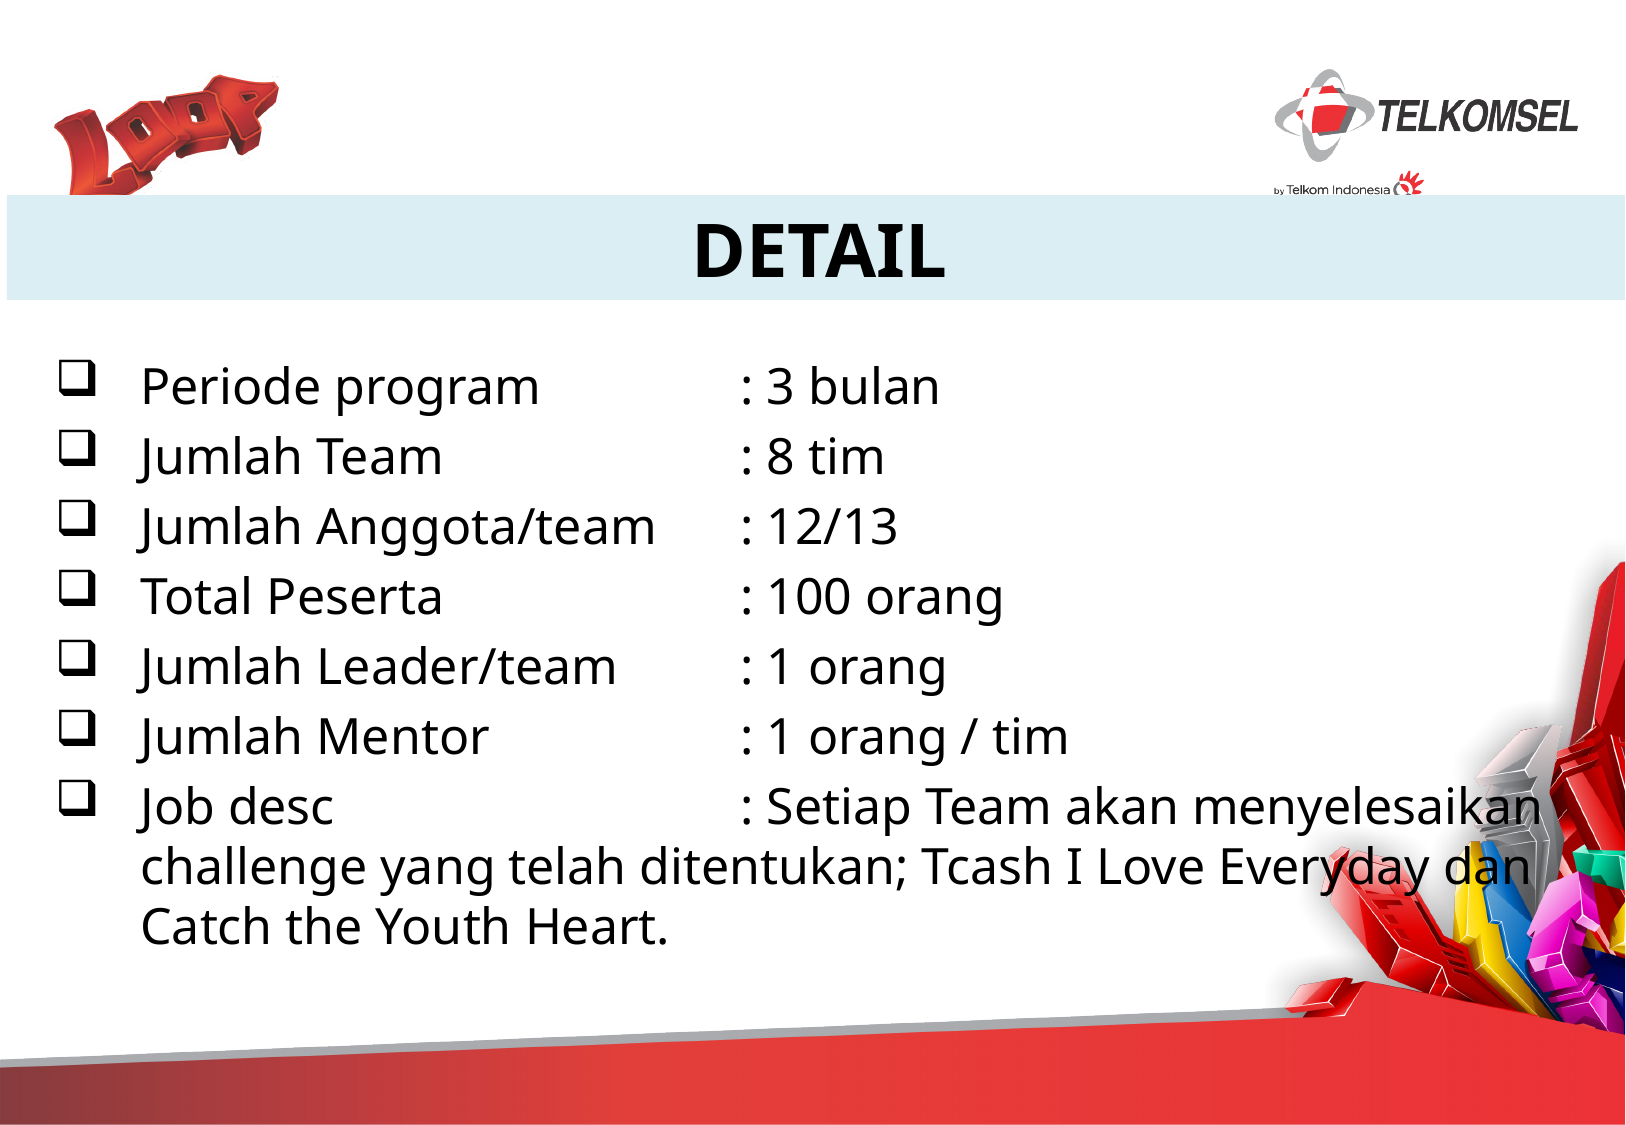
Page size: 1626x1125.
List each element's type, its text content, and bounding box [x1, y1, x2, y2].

picture [0, 0, 1626, 1125]
list Periode program : 3 bulan Jumlah Team : 8 tim Jumlah Anggota/team : 12/13 Total Peserta : 100 orang Jumlah Leader/team : 1 orang Jumlah Mentor : 1 orang / tim Job desc : Setiap Team akan menyelesaikan challenge yang telah ditentukan; Tcash I Love Everyday dan Catch the Youth Heart. [40, 347, 1599, 1084]
title DETAIL [6, 195, 1625, 300]
